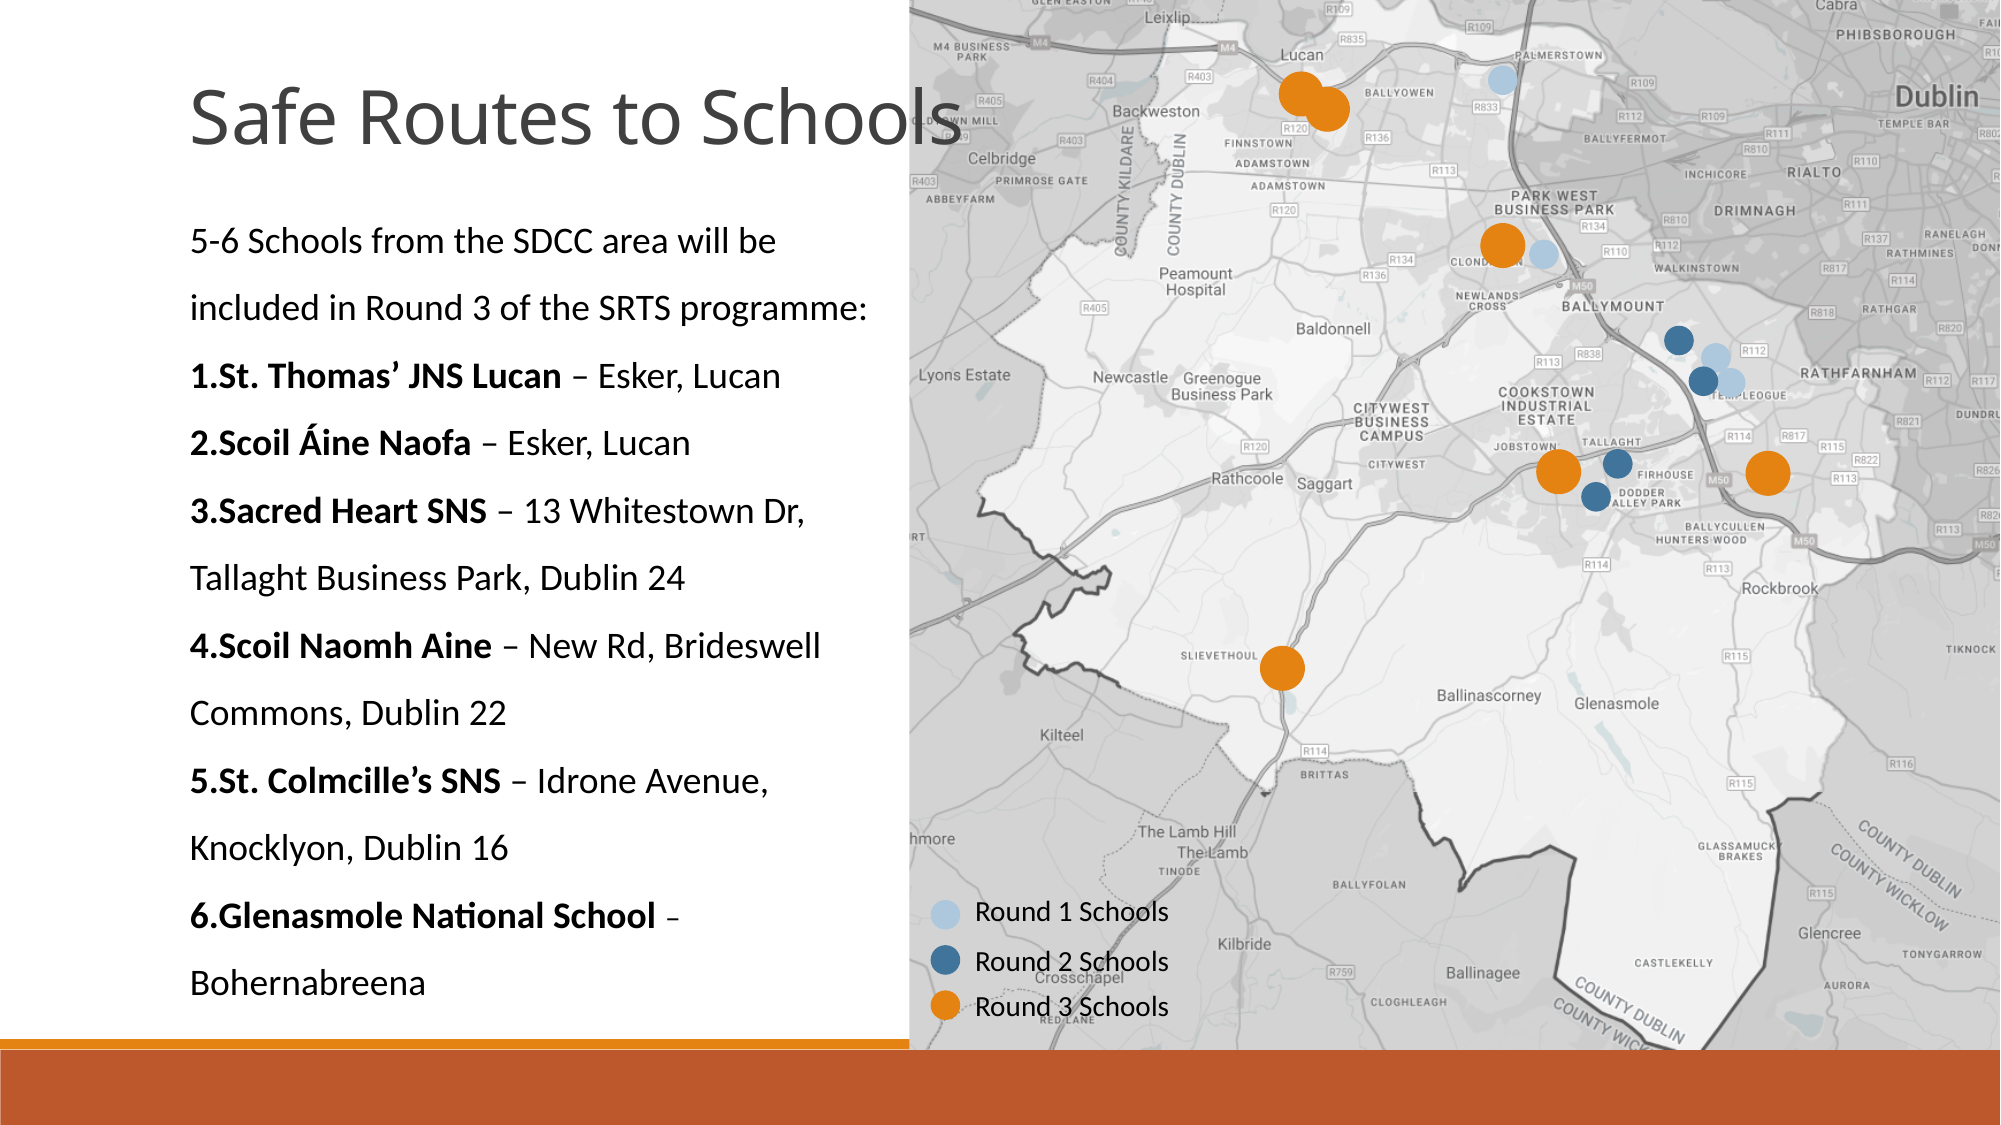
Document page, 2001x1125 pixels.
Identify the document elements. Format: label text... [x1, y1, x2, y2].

text_box Safe Routes to Schools [174, 75, 905, 205]
text_box 5-6 Schools from the SDCC area will be included in Round 3 of the SRTS programme: St. Thomas’ JNS Lucan – Esker, Lucan Scoil Áine Naofa – Esker, Lucan Sacred Heart SNS – 13 Whitestown Dr, Tallaght Business Park, Dublin 24 Scoil Naomh Aine – New Rd, Brideswell Commons, Dublin 22 St. Colmcille’s SNS – Idrone Avenue, Knocklyon, Dublin 16 Glenasmole National School – Bohernabreena [174, 205, 905, 1011]
picture [908, 0, 2000, 1051]
